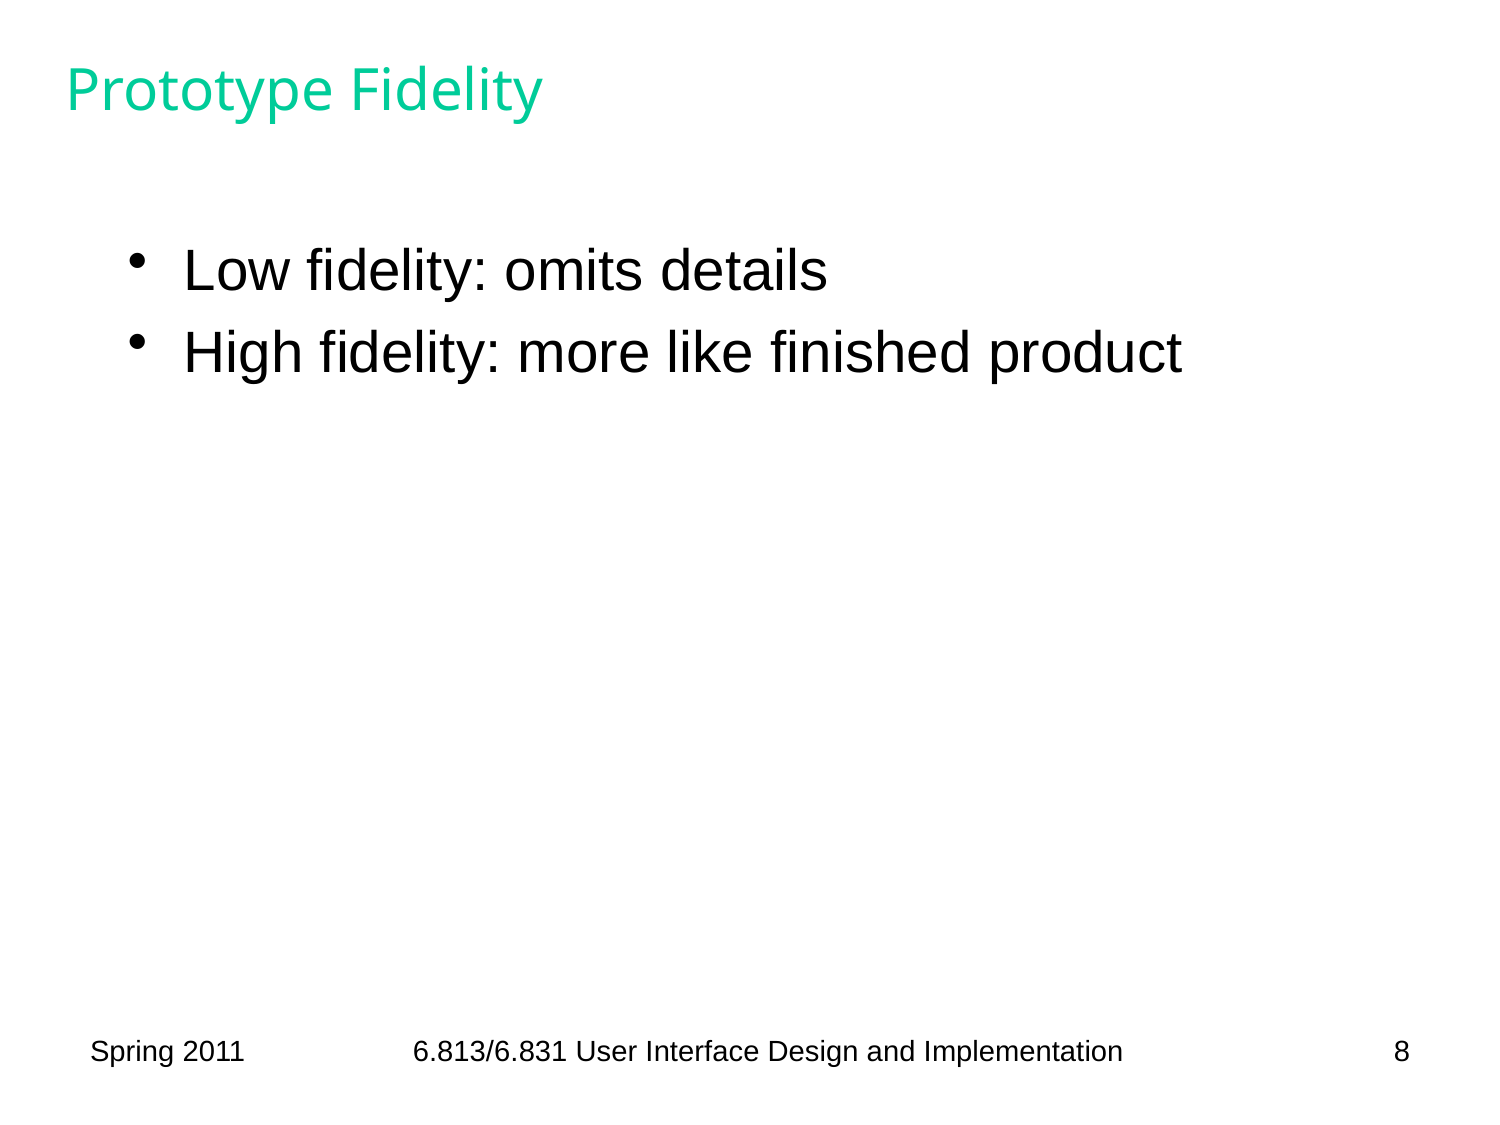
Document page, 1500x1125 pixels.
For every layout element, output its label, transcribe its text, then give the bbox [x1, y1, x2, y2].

slide_number 8 [1237, 1024, 1426, 1103]
slide_number Spring 2011 [74, 1024, 301, 1103]
list Low fidelity: omits details High fidelity: more like finished product [112, 224, 1388, 1001]
title Prototype Fidelity [49, 24, 1438, 151]
footer 6.813/6.831 User Interface Design and Implementation [312, 1024, 1226, 1103]
